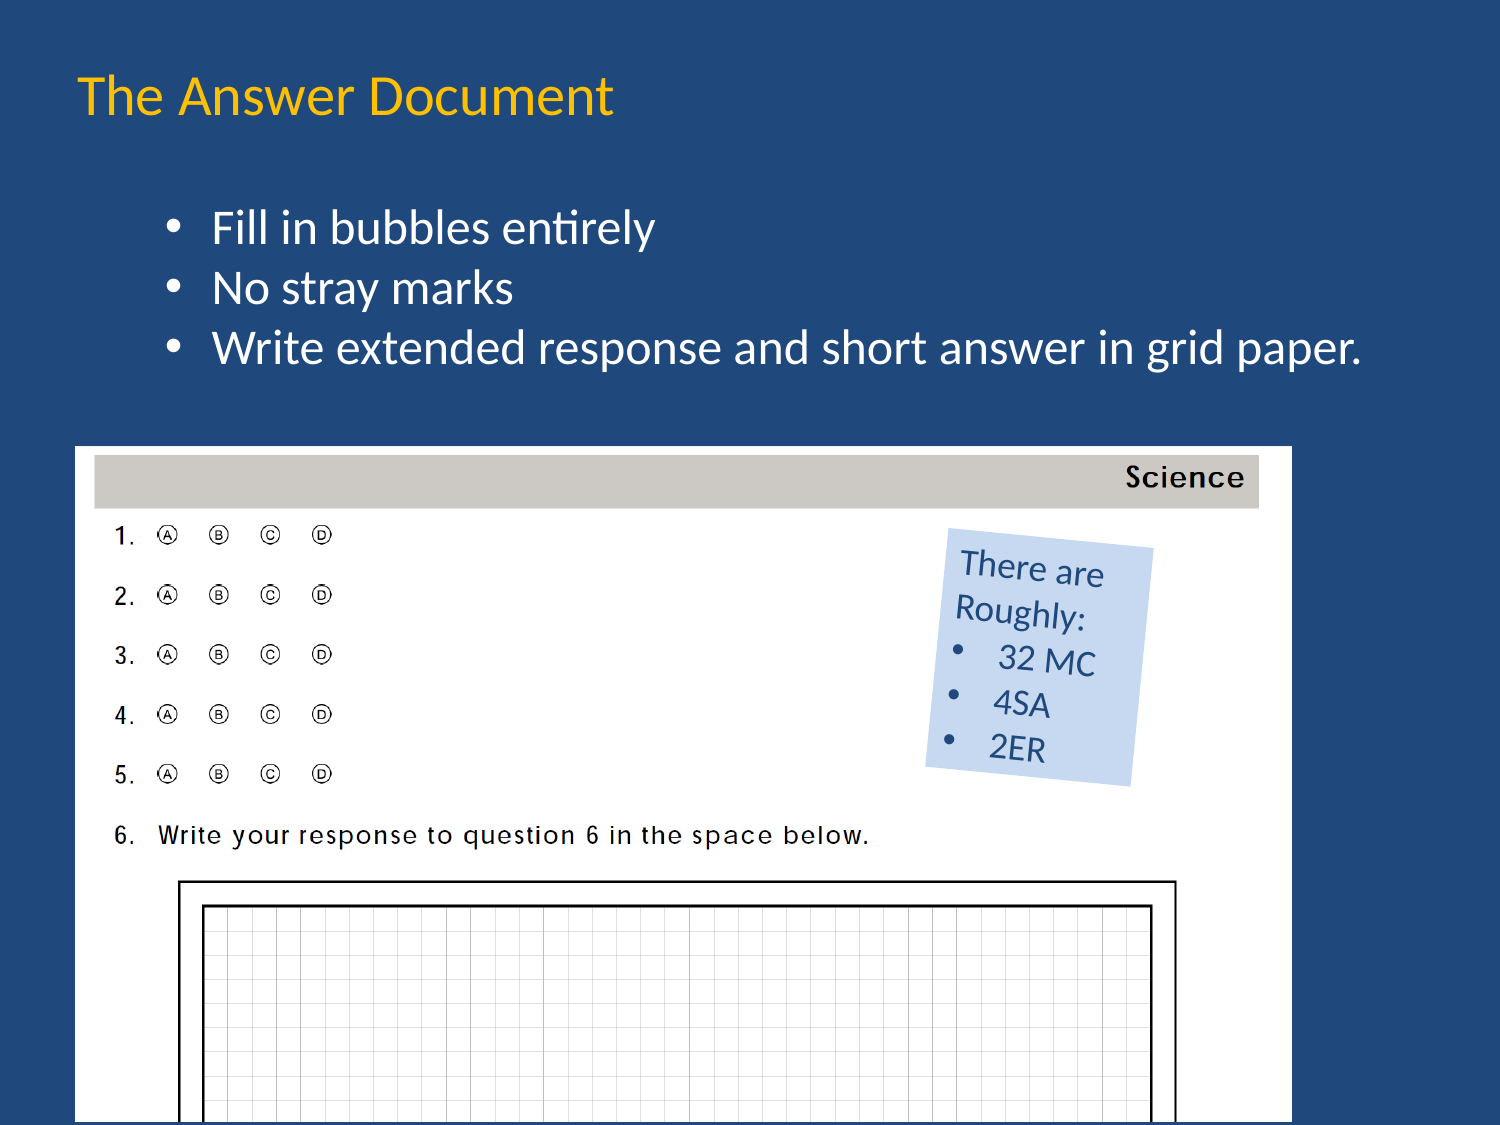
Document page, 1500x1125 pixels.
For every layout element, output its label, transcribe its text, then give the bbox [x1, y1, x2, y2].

text_box The Answer Document [62, 50, 1400, 135]
text_box Fill in bubbles entirely No stray marks Write extended response and short answer in grid paper. [150, 187, 1400, 383]
picture [74, 446, 1292, 1122]
